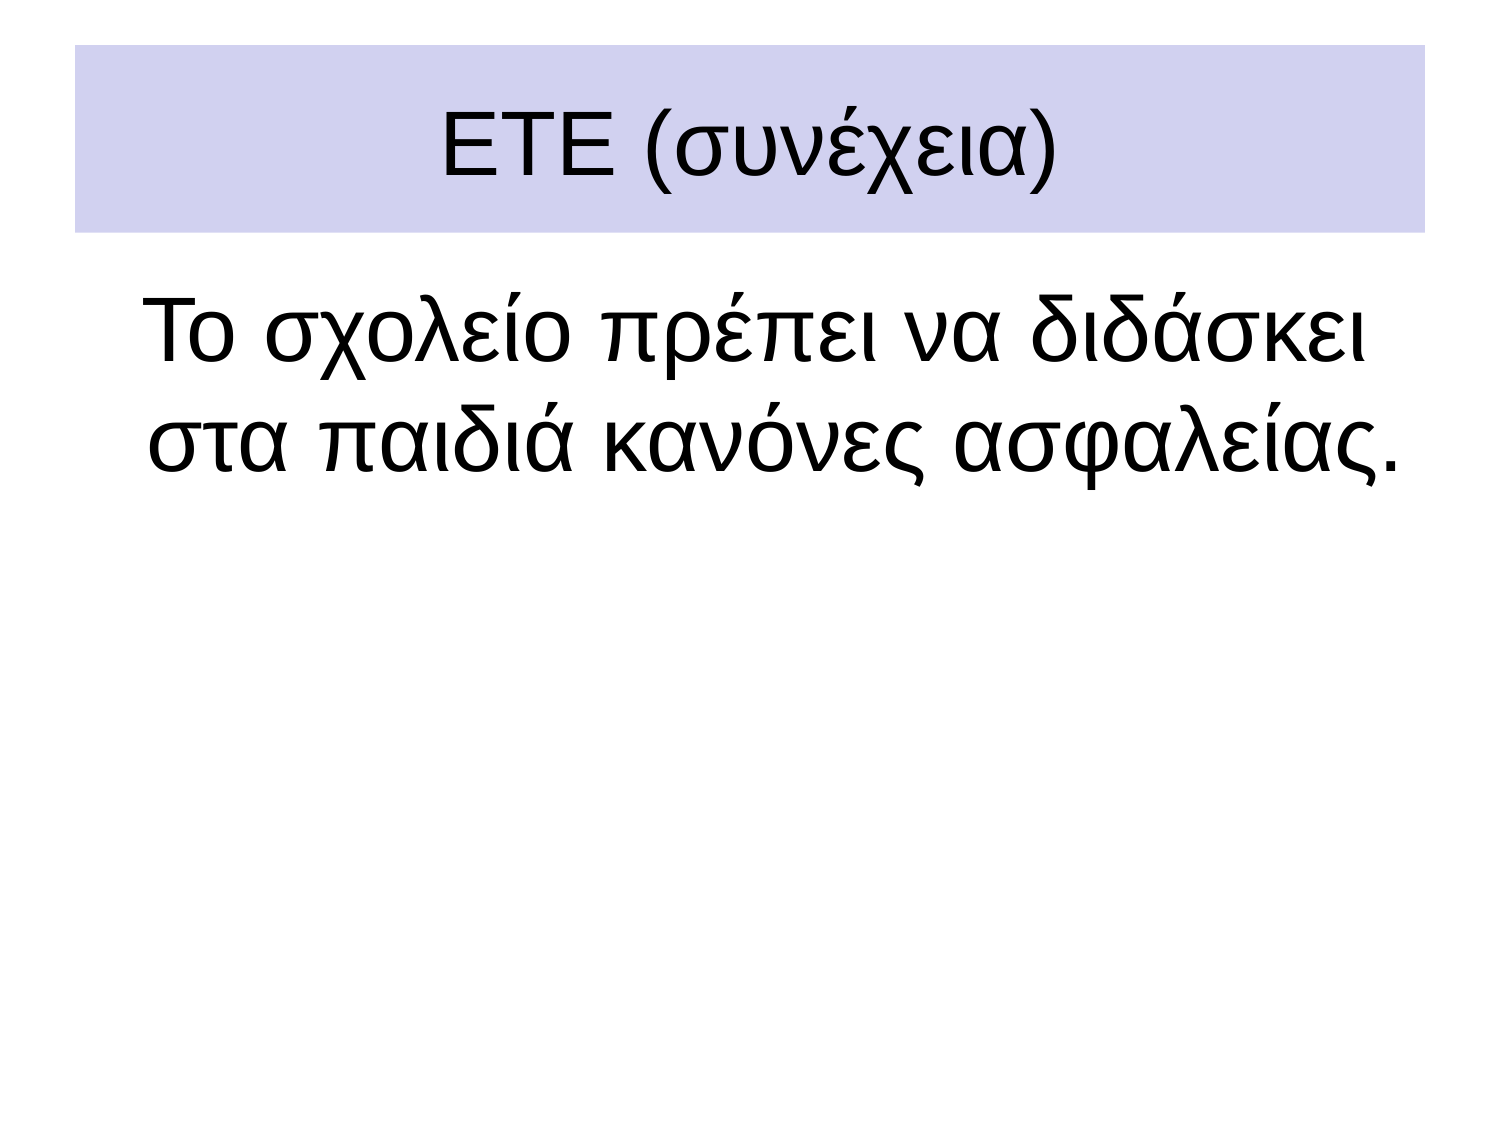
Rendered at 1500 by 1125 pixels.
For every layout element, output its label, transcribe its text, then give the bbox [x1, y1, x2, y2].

list Το σχολείο πρέπει να διδάσκει στα παιδιά κανόνες ασφαλείας. [74, 262, 1426, 1006]
title ΕΤΕ (συνέχεια) [74, 44, 1426, 233]
